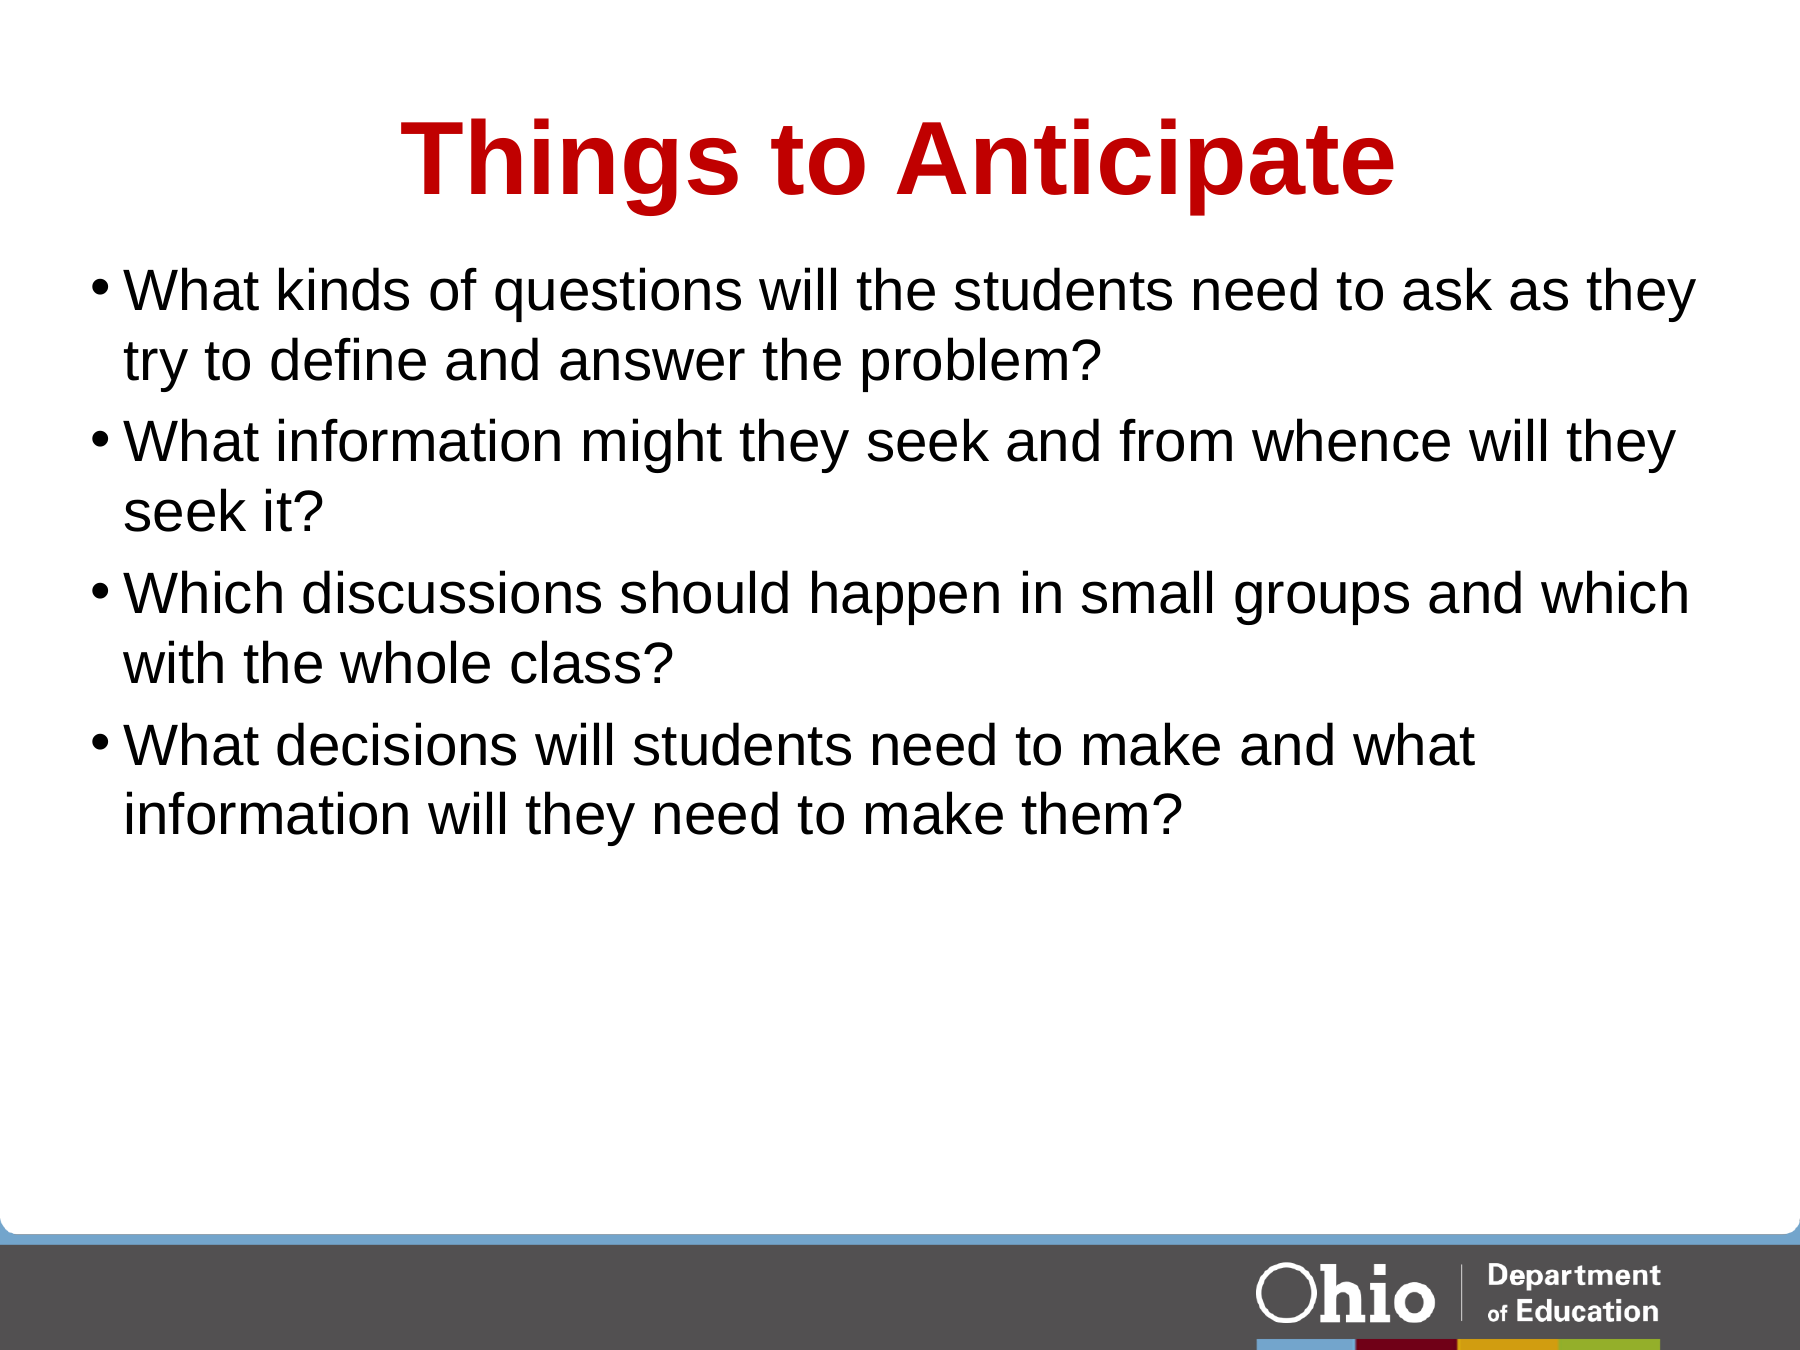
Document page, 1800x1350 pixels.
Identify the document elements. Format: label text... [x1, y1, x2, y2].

list What kinds of questions will the students need to ask as they try to define and answer the problem? What information might they seek and from whence will they seek it? Which discussions should happen in small groups and which with the whole class? What decisions will students need to make and what information will they need to make them? [90, 251, 1710, 1143]
title Things to Anticipate [90, 90, 1710, 218]
picture [0, 1190, 1800, 1350]
